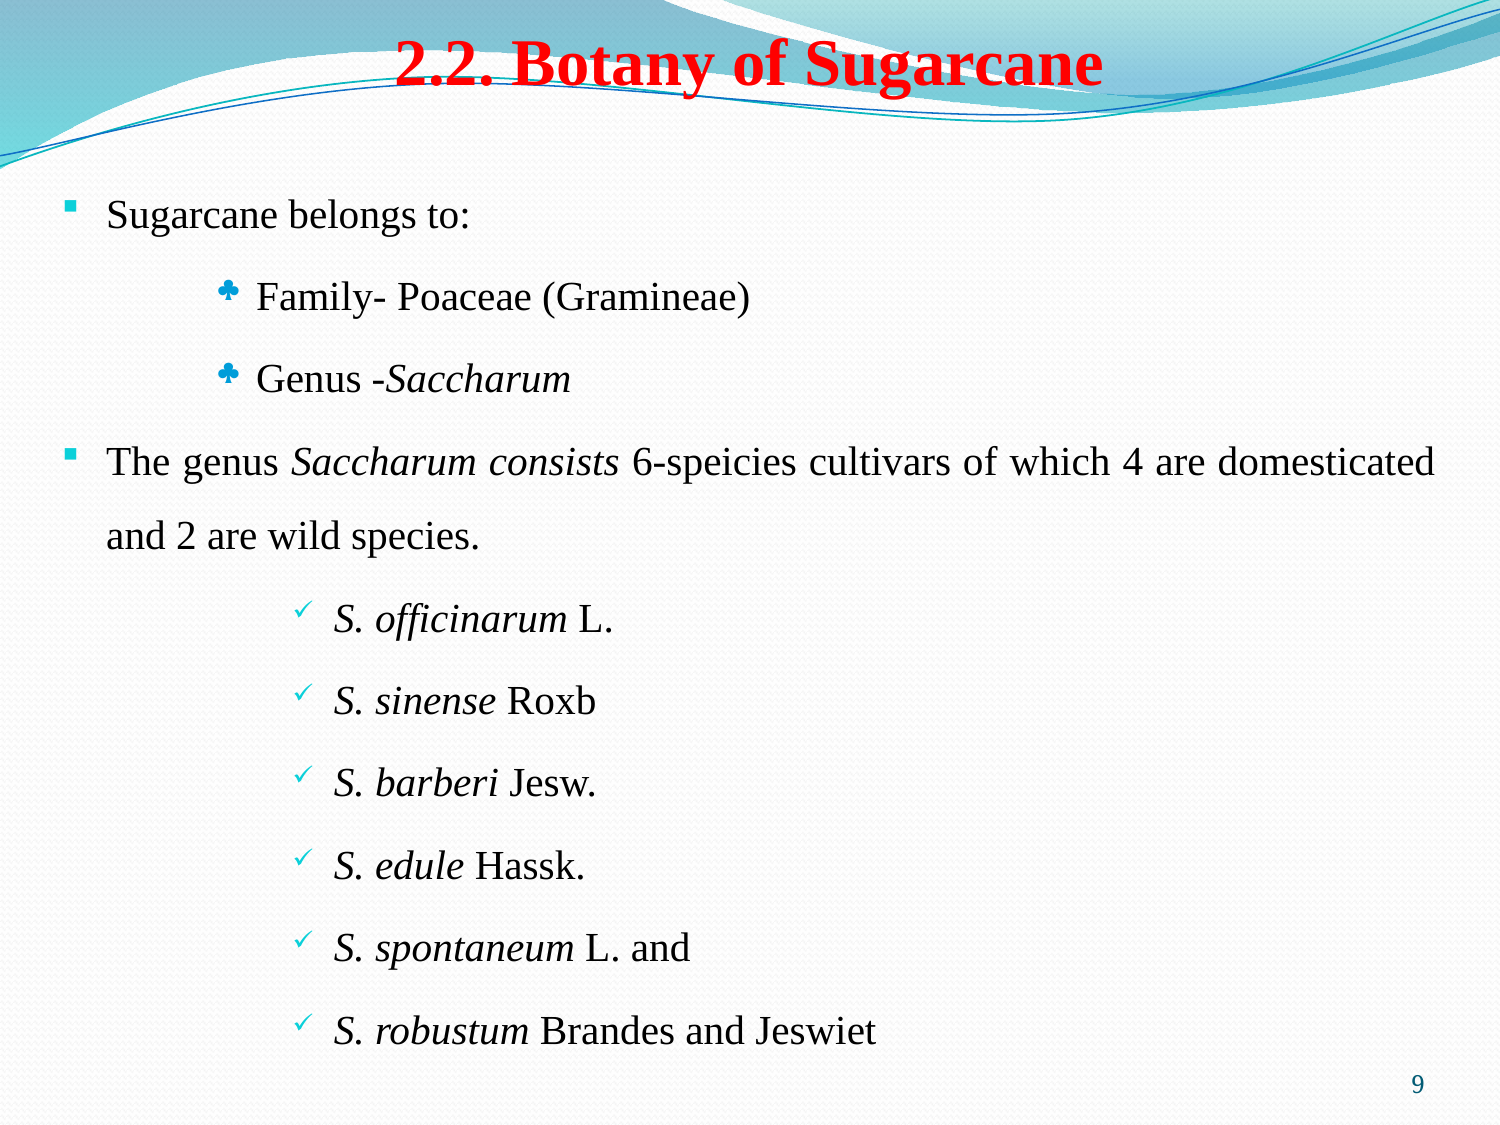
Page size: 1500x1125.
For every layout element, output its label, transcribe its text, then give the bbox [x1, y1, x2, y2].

slide_number 9 [1299, 1042, 1425, 1103]
list Sugarcane belongs to: Family- Poaceae (Gramineae) Genus -Saccharum The genus Saccharum consists 6-speicies cultivars of which 4 are domesticated and 2 are wild species. S. officinarum L. S. sinense Roxb S. barberi Jesw. S. edule Hassk. S. spontaneum L. and S. robustum Brandes and Jeswiet [46, 154, 1451, 1067]
title 2.2. Botany of Sugarcane [103, 17, 1397, 99]
